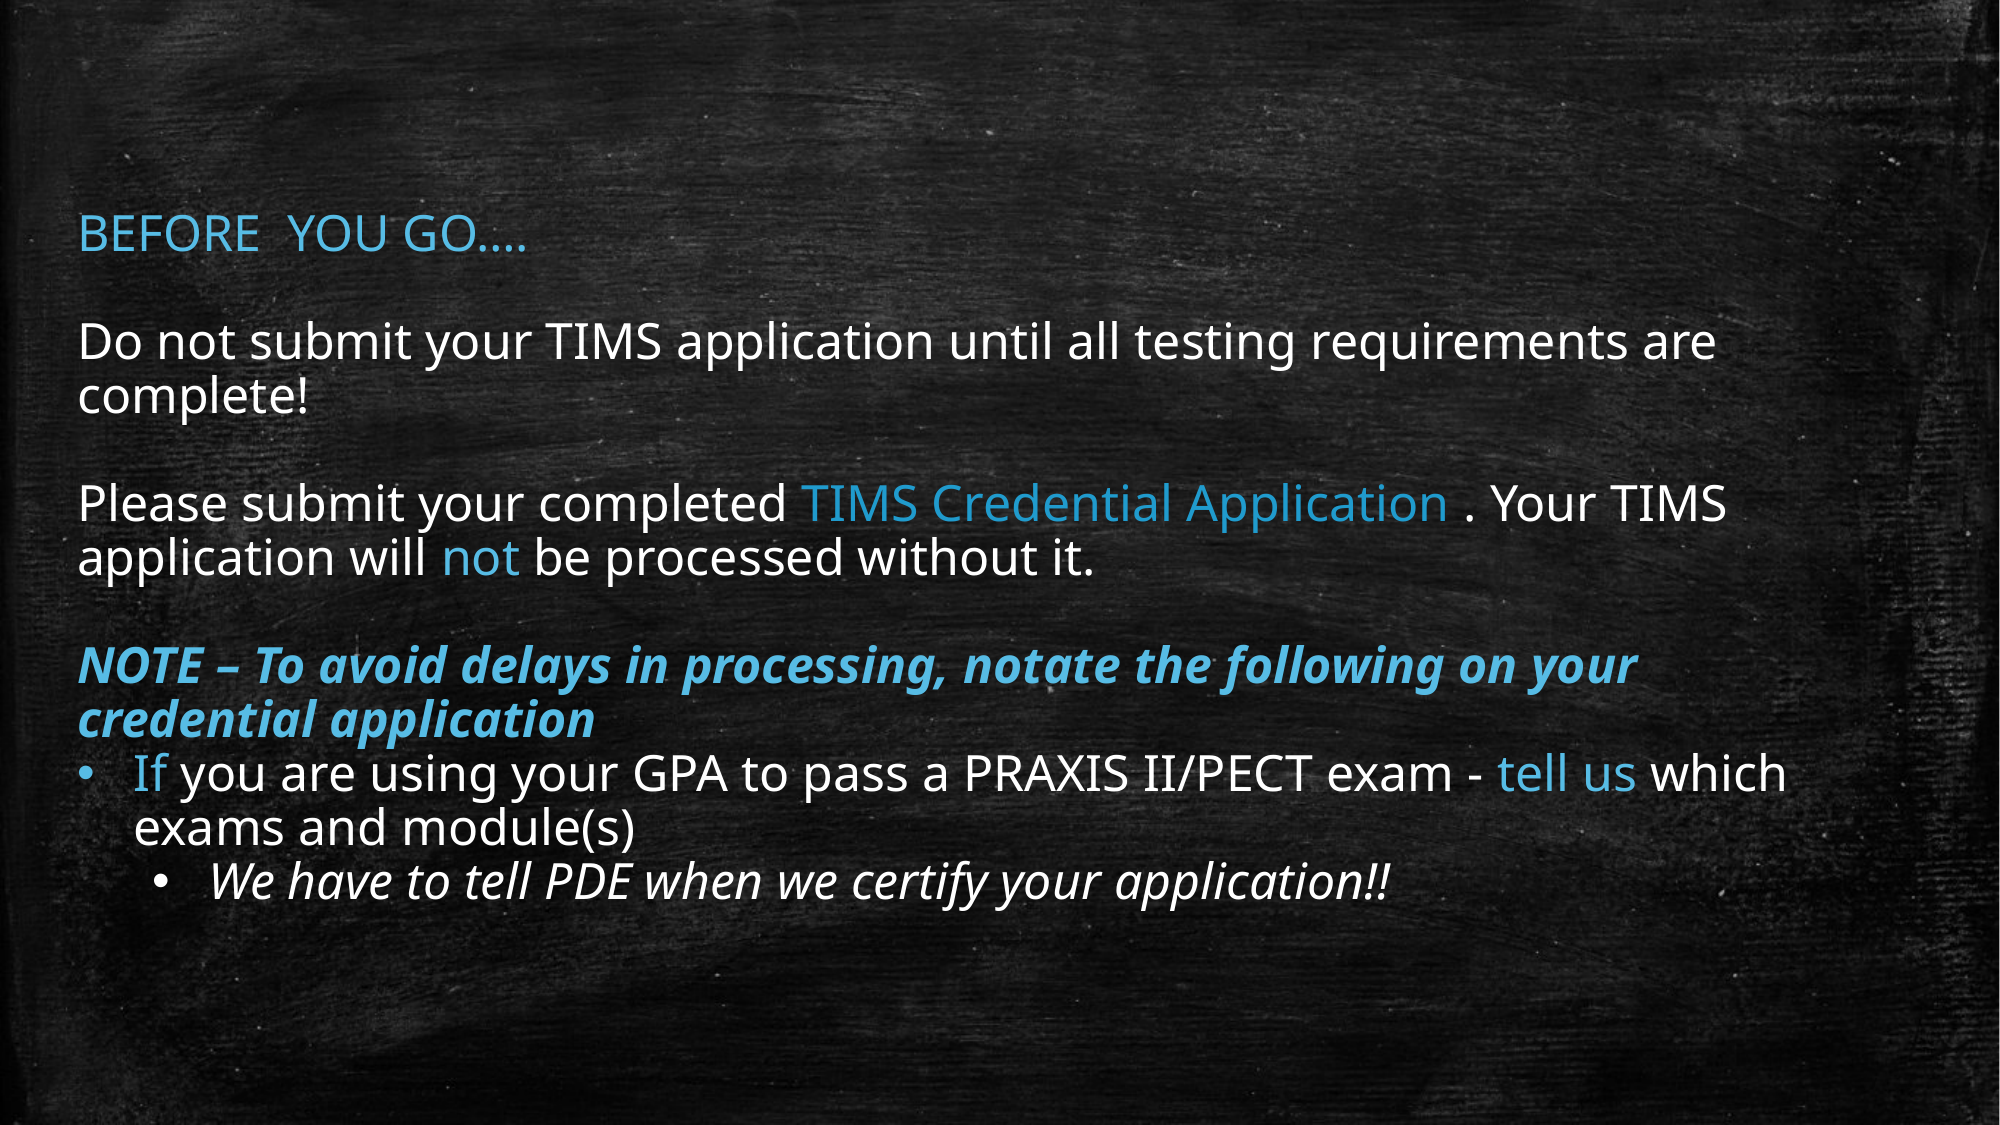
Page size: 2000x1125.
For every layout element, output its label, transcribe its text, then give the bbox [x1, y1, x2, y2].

text_box BEFORE YOU GO…. Do not submit your TIMS application until all testing requirements are complete! Please submit your completed TIMS Credential Application . Your TIMS application will not be processed without it. NOTE – To avoid delays in processing, notate the following on your credential application If you are using your GPA to pass a PRAXIS II/PECT exam - tell us which exams and module(s) We have to tell PDE when we certify your application!! [62, 200, 1888, 972]
